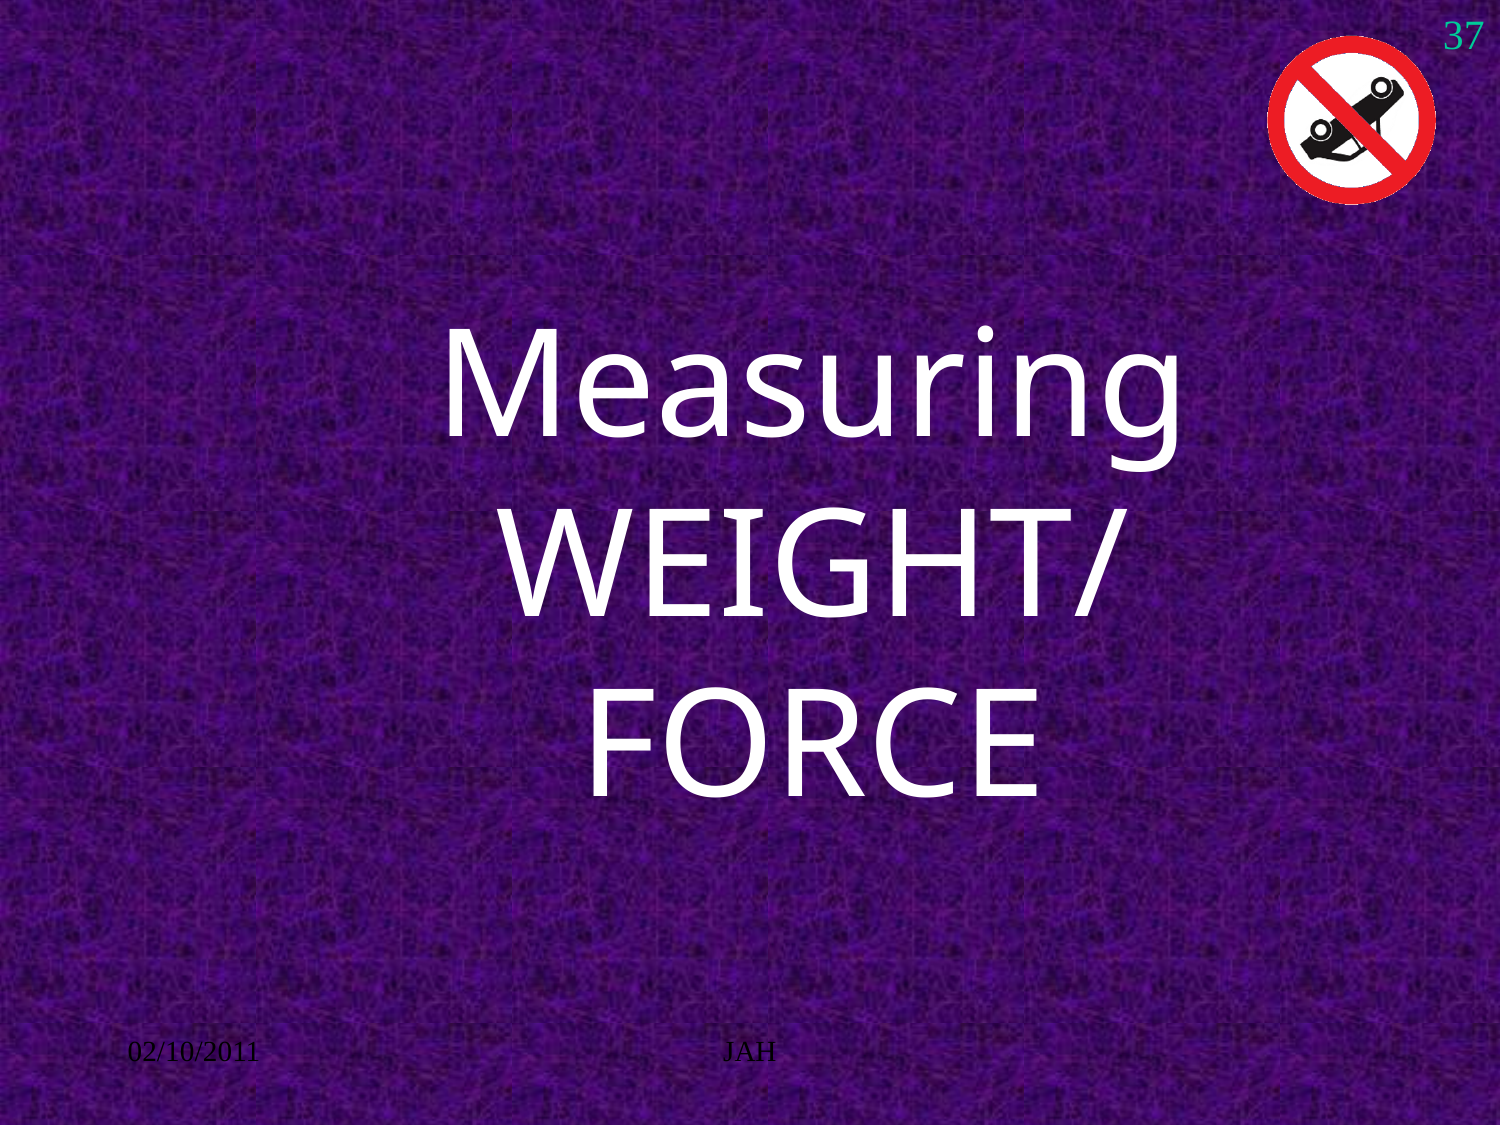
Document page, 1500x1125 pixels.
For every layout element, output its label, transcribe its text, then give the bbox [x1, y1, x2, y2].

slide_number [112, 1025, 425, 1100]
picture [0, 0, 1500, 1125]
slide_number 37 [1187, 0, 1500, 114]
title Measuring WEIGHT/ FORCE [337, 249, 1288, 863]
footer JAH [512, 1025, 988, 1100]
